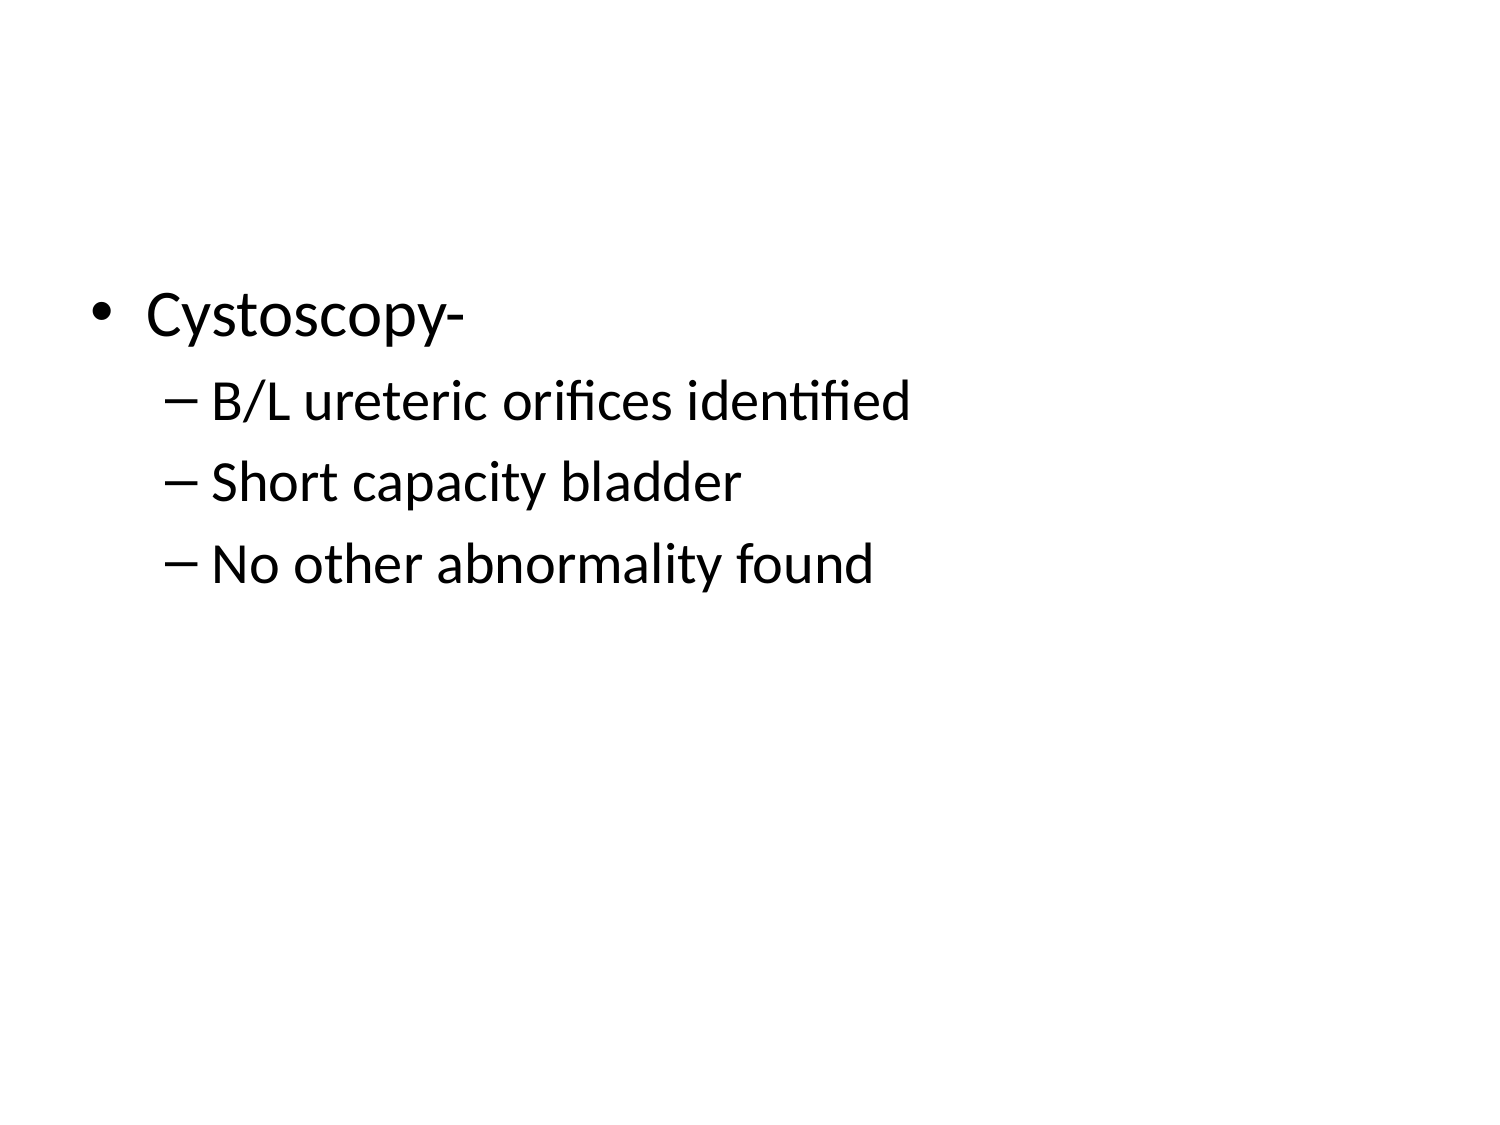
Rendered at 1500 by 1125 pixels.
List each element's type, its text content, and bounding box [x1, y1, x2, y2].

list Cystoscopy- B/L ureteric orifices identified Short capacity bladder No other abnormality found [75, 262, 1425, 1005]
